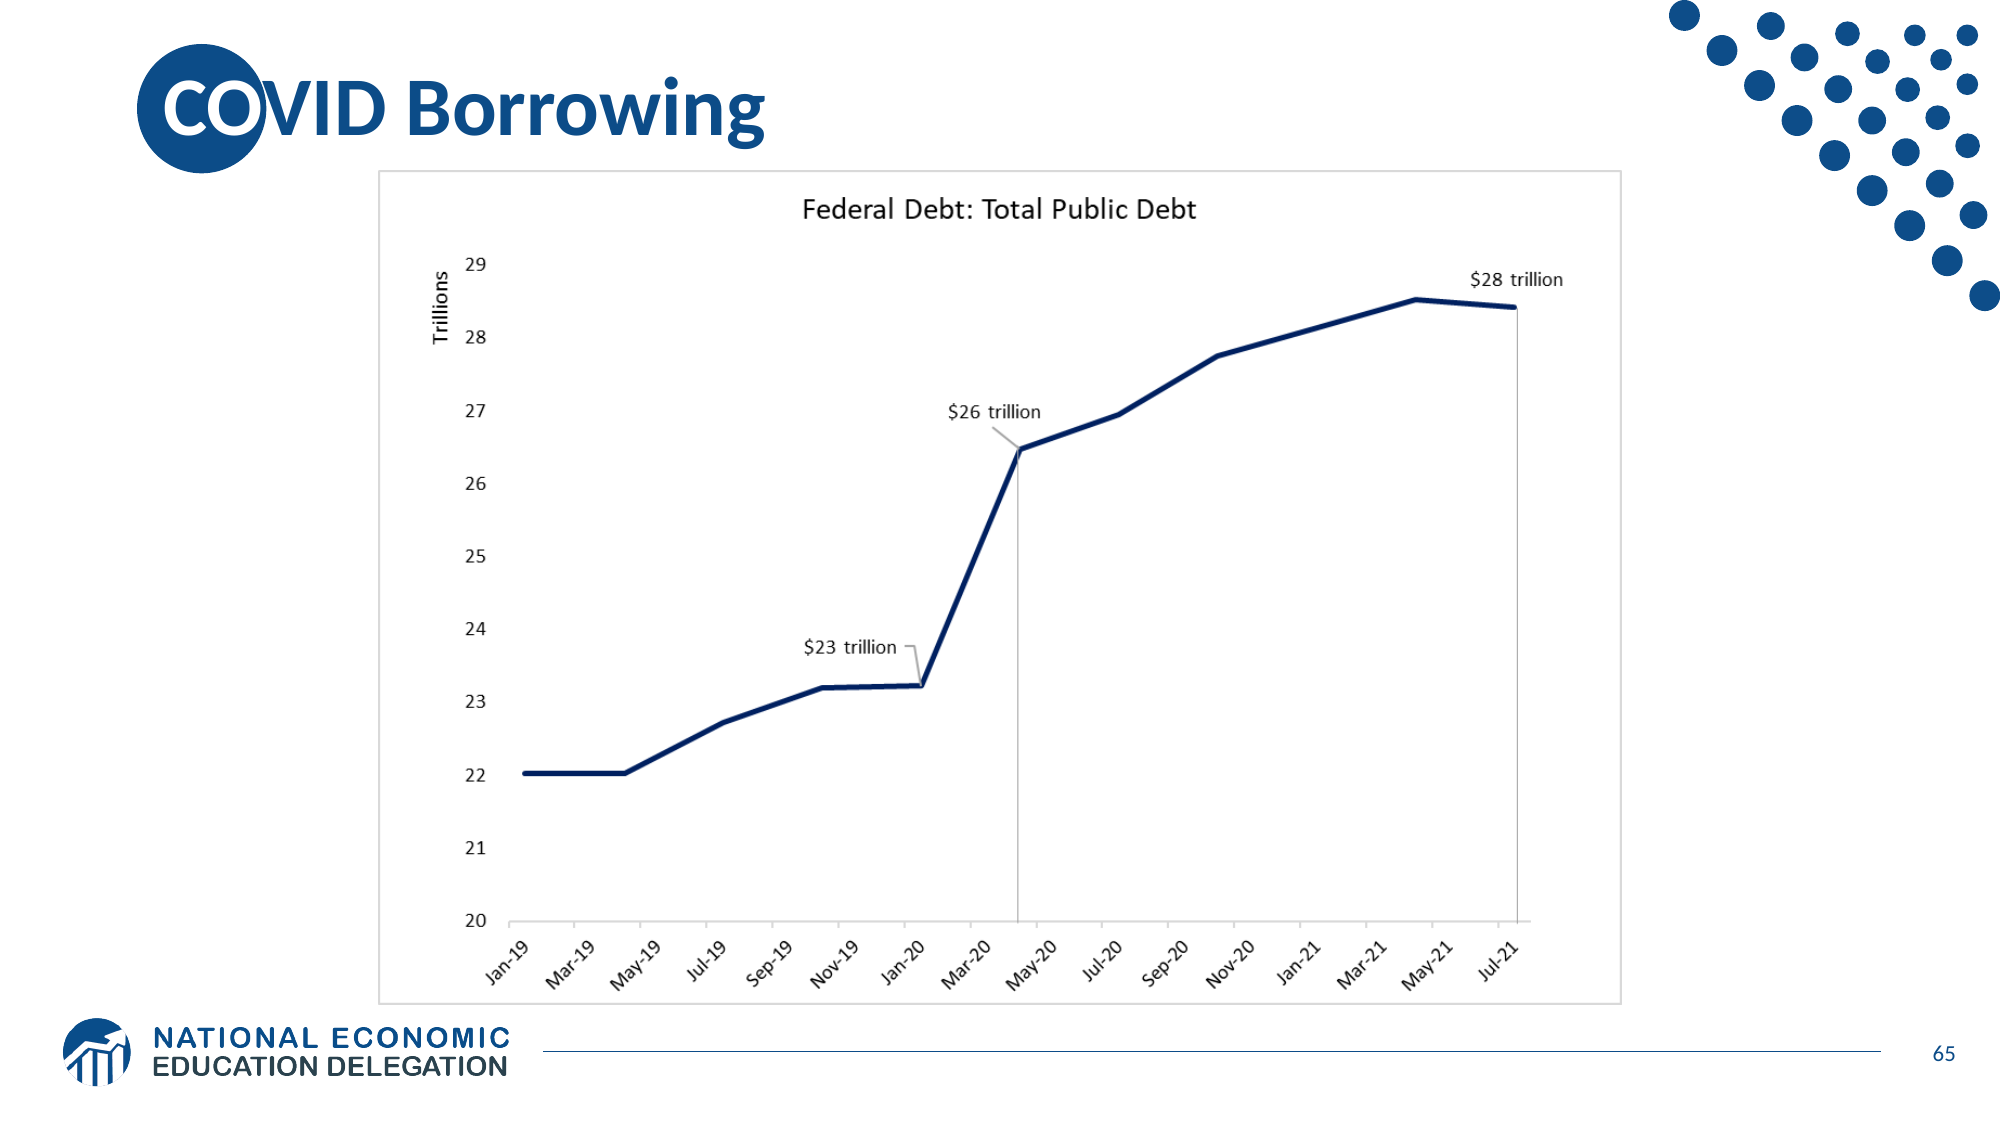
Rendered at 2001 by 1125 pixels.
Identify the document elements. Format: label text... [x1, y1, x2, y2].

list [378, 170, 1622, 1005]
slide_number 65 [1521, 1022, 1972, 1082]
picture [55, 1013, 520, 1091]
title COVID Borrowing [148, 0, 1873, 218]
